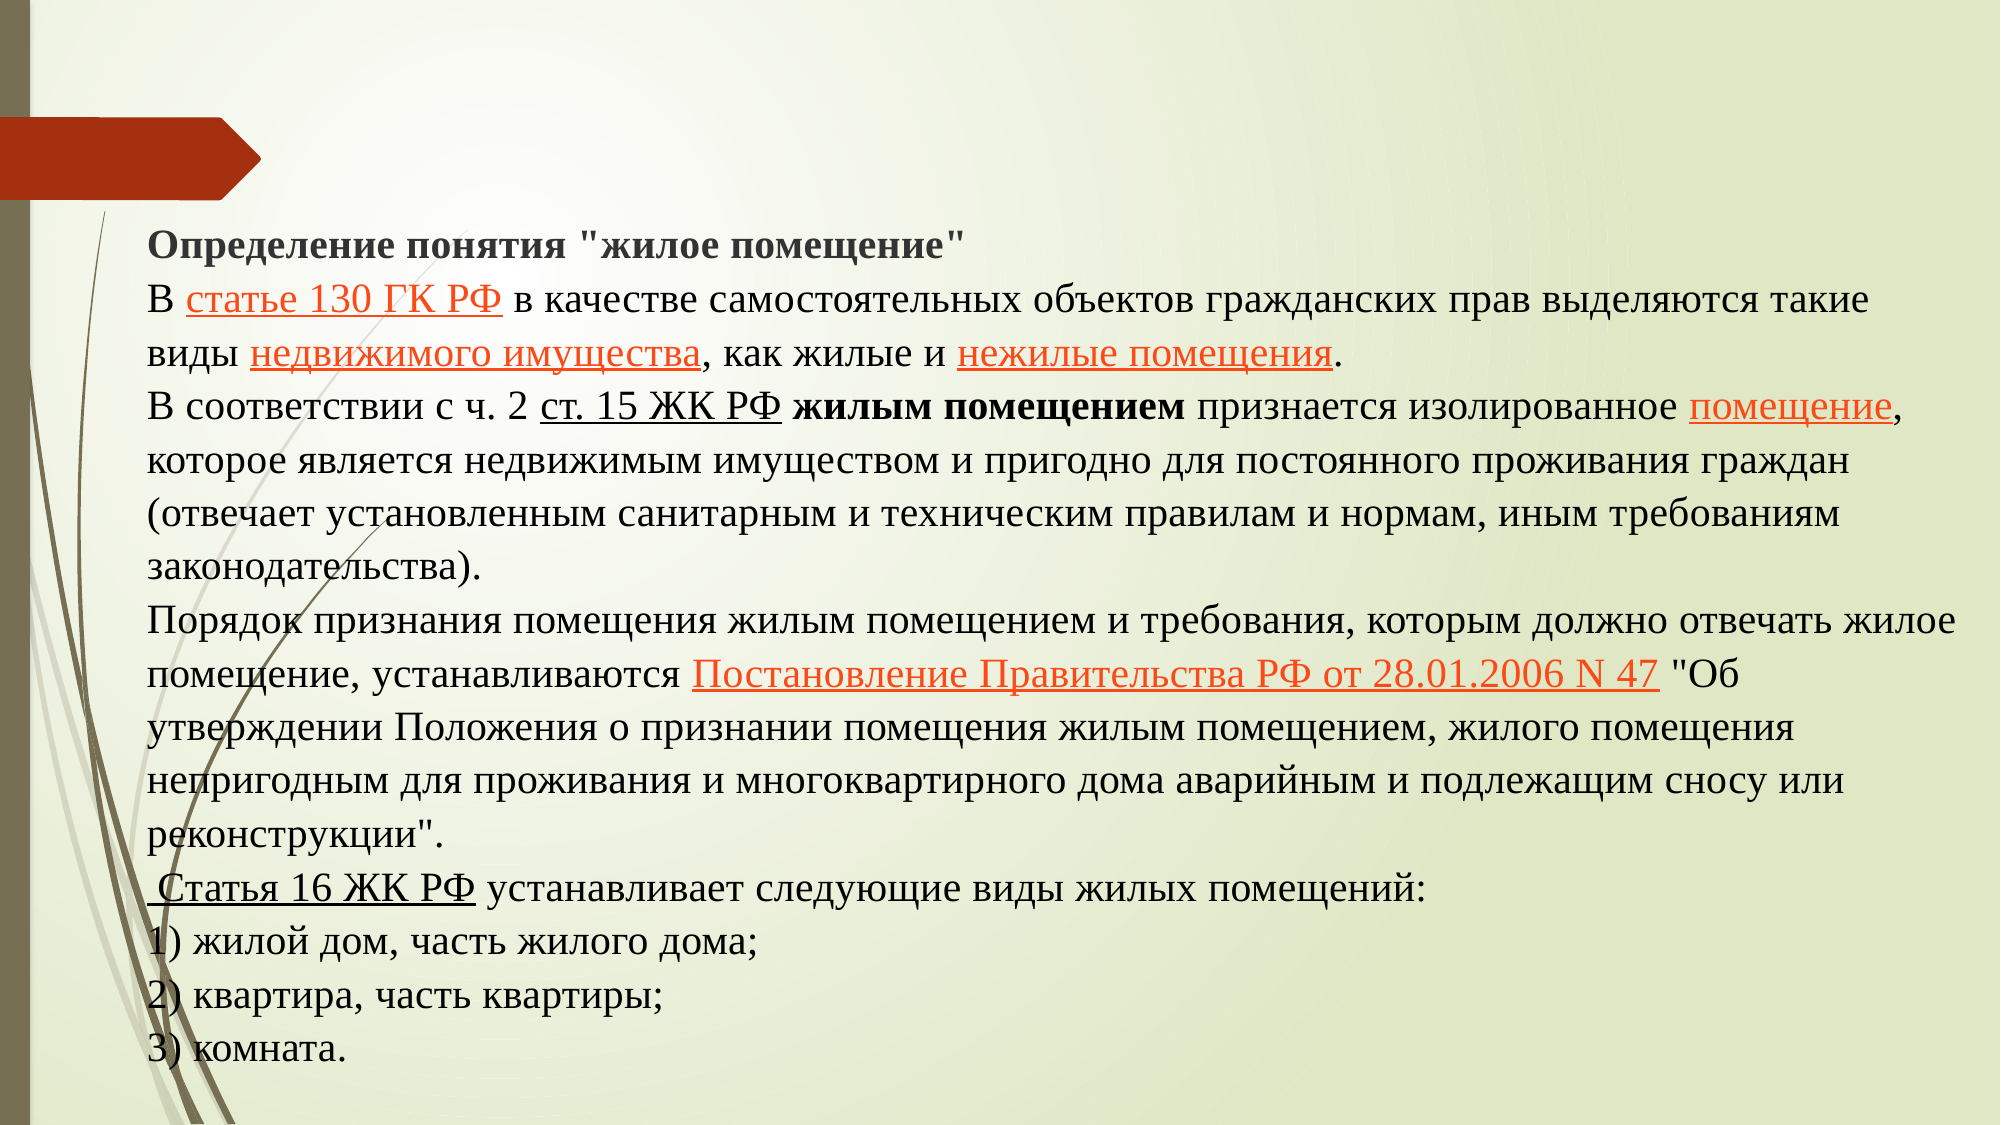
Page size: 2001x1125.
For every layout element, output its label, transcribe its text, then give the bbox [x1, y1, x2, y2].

text_box Определение понятия "жилое помещение" В статье 130 ГК РФ в качестве самостоятельных объектов гражданских прав выделяются такие виды недвижимого имущества, как жилые и нежилые помещения. В соответствии с ч. 2 ст. 15 ЖК РФ жилым помещением признается изолированное помещение, которое является недвижимым имуществом и пригодно для постоянного проживания граждан (отвечает установленным санитарным и техническим правилам и нормам, иным требованиям законодательства). Порядок признания помещения жилым помещением и требования, которым должно отвечать жилое помещение, устанавливаются Постановление Правительства РФ от 28.01.2006 N 47 "Об утверждении Положения о признании помещения жилым помещением, жилого помещения непригодным для проживания и многоквартирного дома аварийным и подлежащим сносу или реконструкции". Статья 16 ЖК РФ устанавливает следующие виды жилых помещений: 1) жилой дом, часть жилого дома; 2) квартира, часть квартиры; 3) комната. [102, 206, 2000, 1078]
